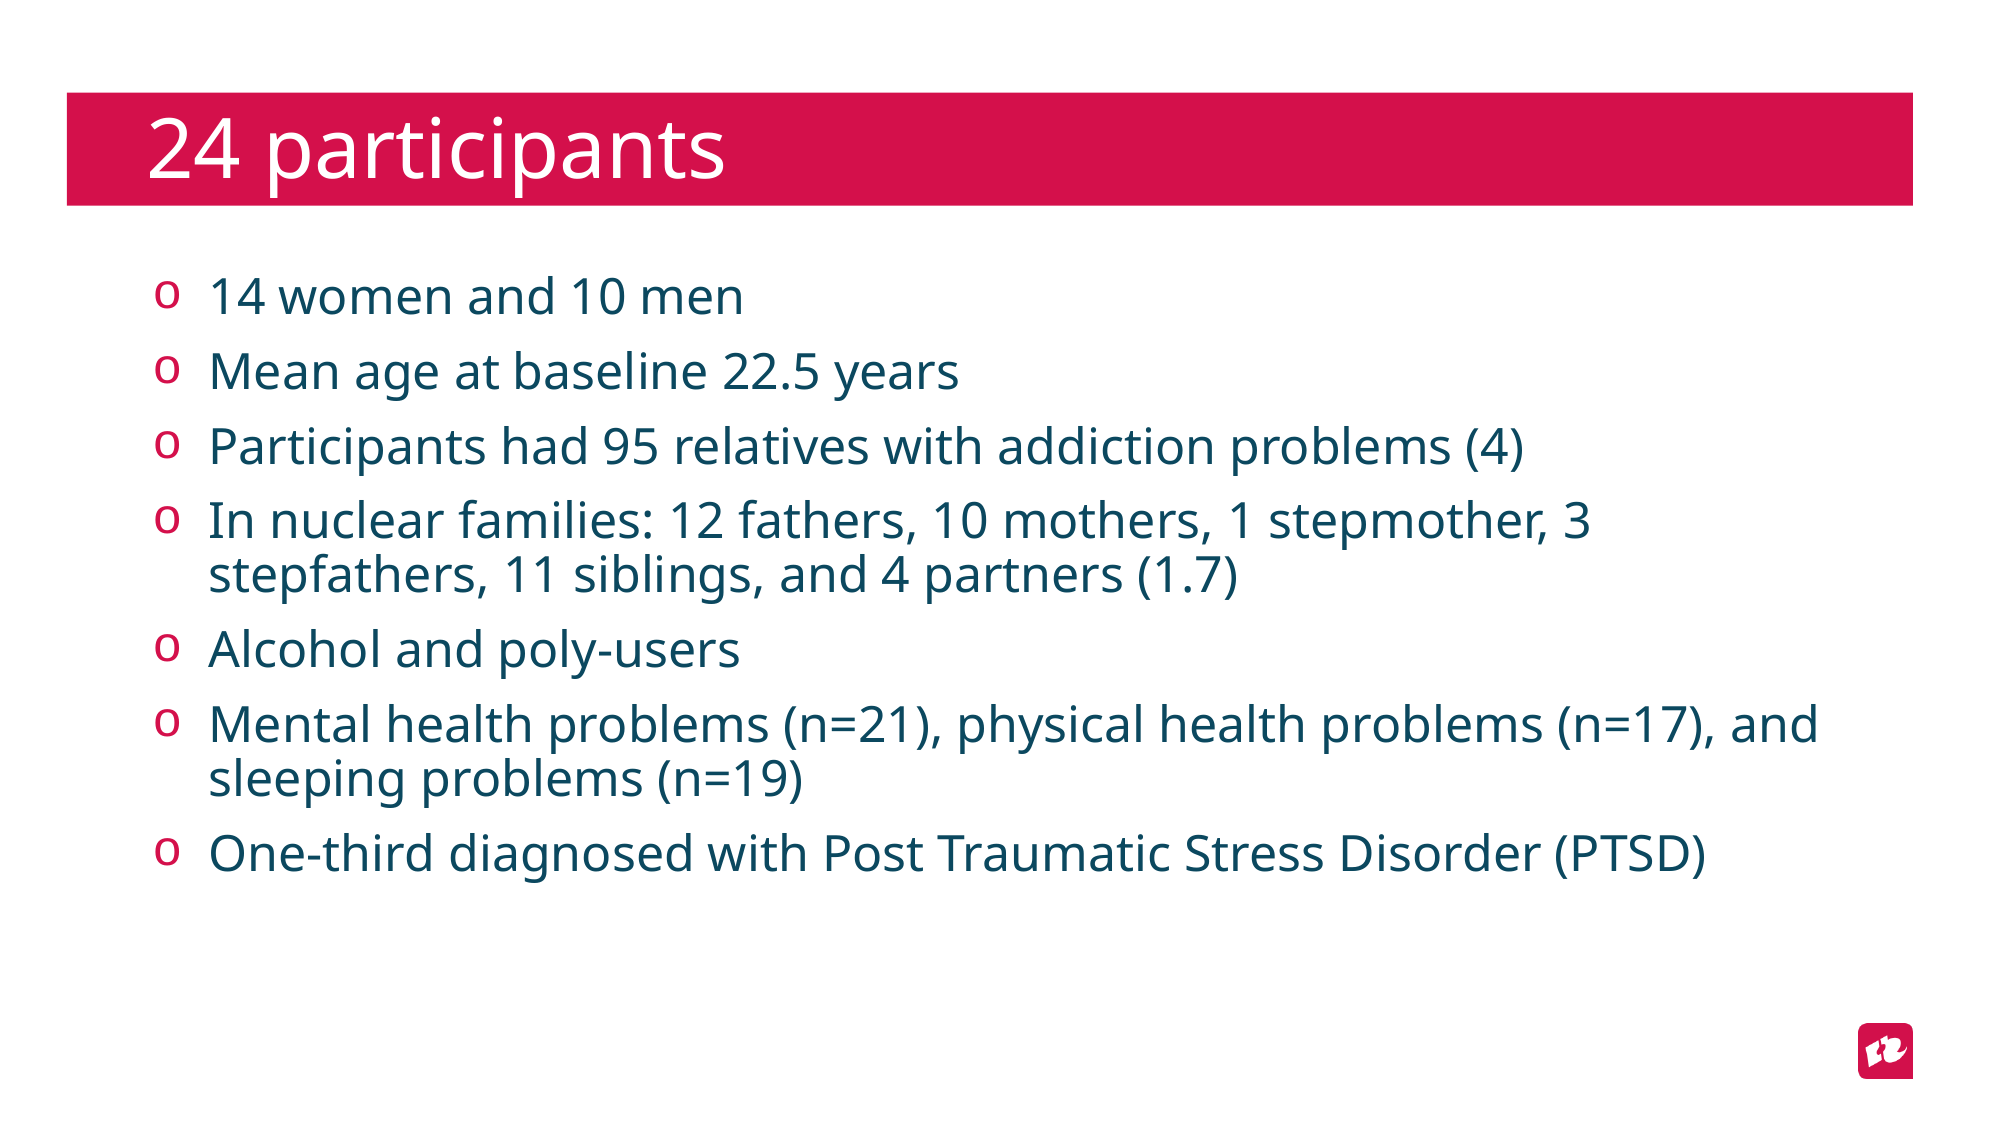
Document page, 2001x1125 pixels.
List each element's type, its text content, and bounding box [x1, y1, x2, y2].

list 14 women and 10 men Mean age at baseline 22.5 years Participants had 95 relatives with addiction problems (4) In nuclear families: 12 fathers, 10 mothers, 1 stepmother, 3 stepfathers, 11 siblings, and 4 partners (1.7) Alcohol and poly-users Mental health problems (n=21), physical health problems (n=17), and sleeping problems (n=19) One-third diagnosed with Post Traumatic Stress Disorder (PTSD) [137, 263, 1863, 993]
title 24 participants [131, 92, 1857, 211]
picture [1858, 1023, 1913, 1079]
